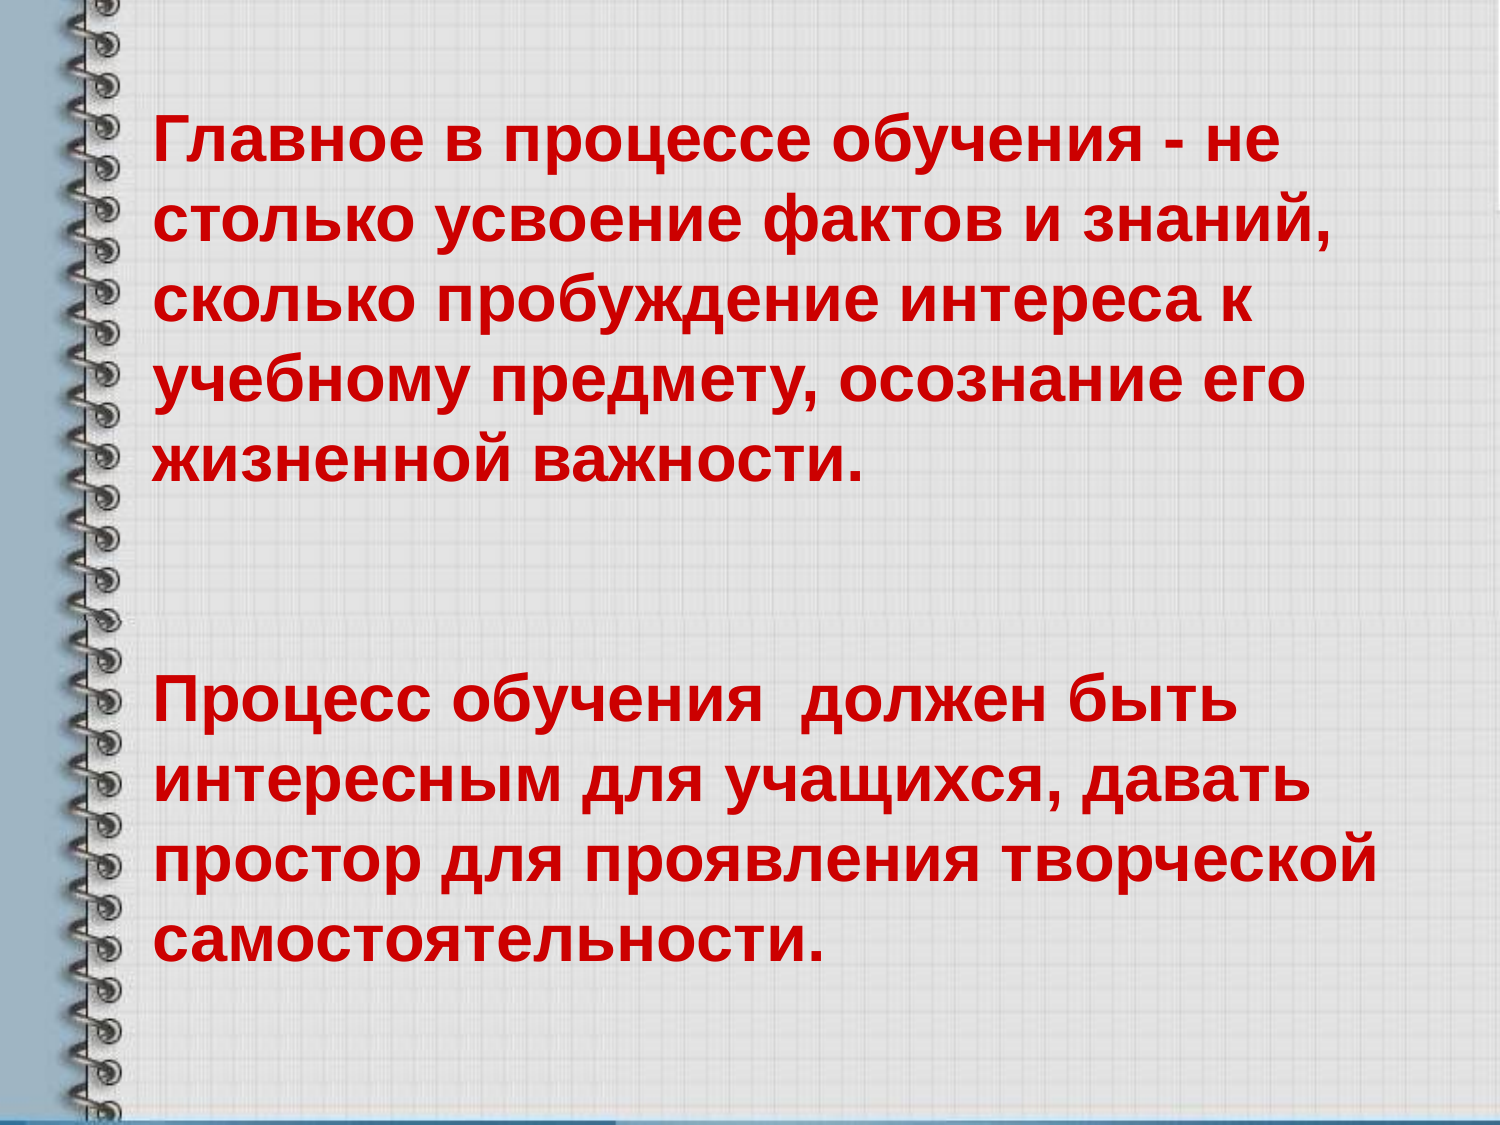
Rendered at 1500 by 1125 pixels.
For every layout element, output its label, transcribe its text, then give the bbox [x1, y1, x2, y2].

text_box Главное в процессе обучения - не столько усвоение фактов и знаний, сколько пробуждение интереса к учебному предмету, осознание его жизненной важности. Процесс обучения должен быть интересным для учащихся, давать простор для проявления творческой самостоятельности. [137, 87, 1438, 1062]
picture [0, 0, 1500, 1125]
